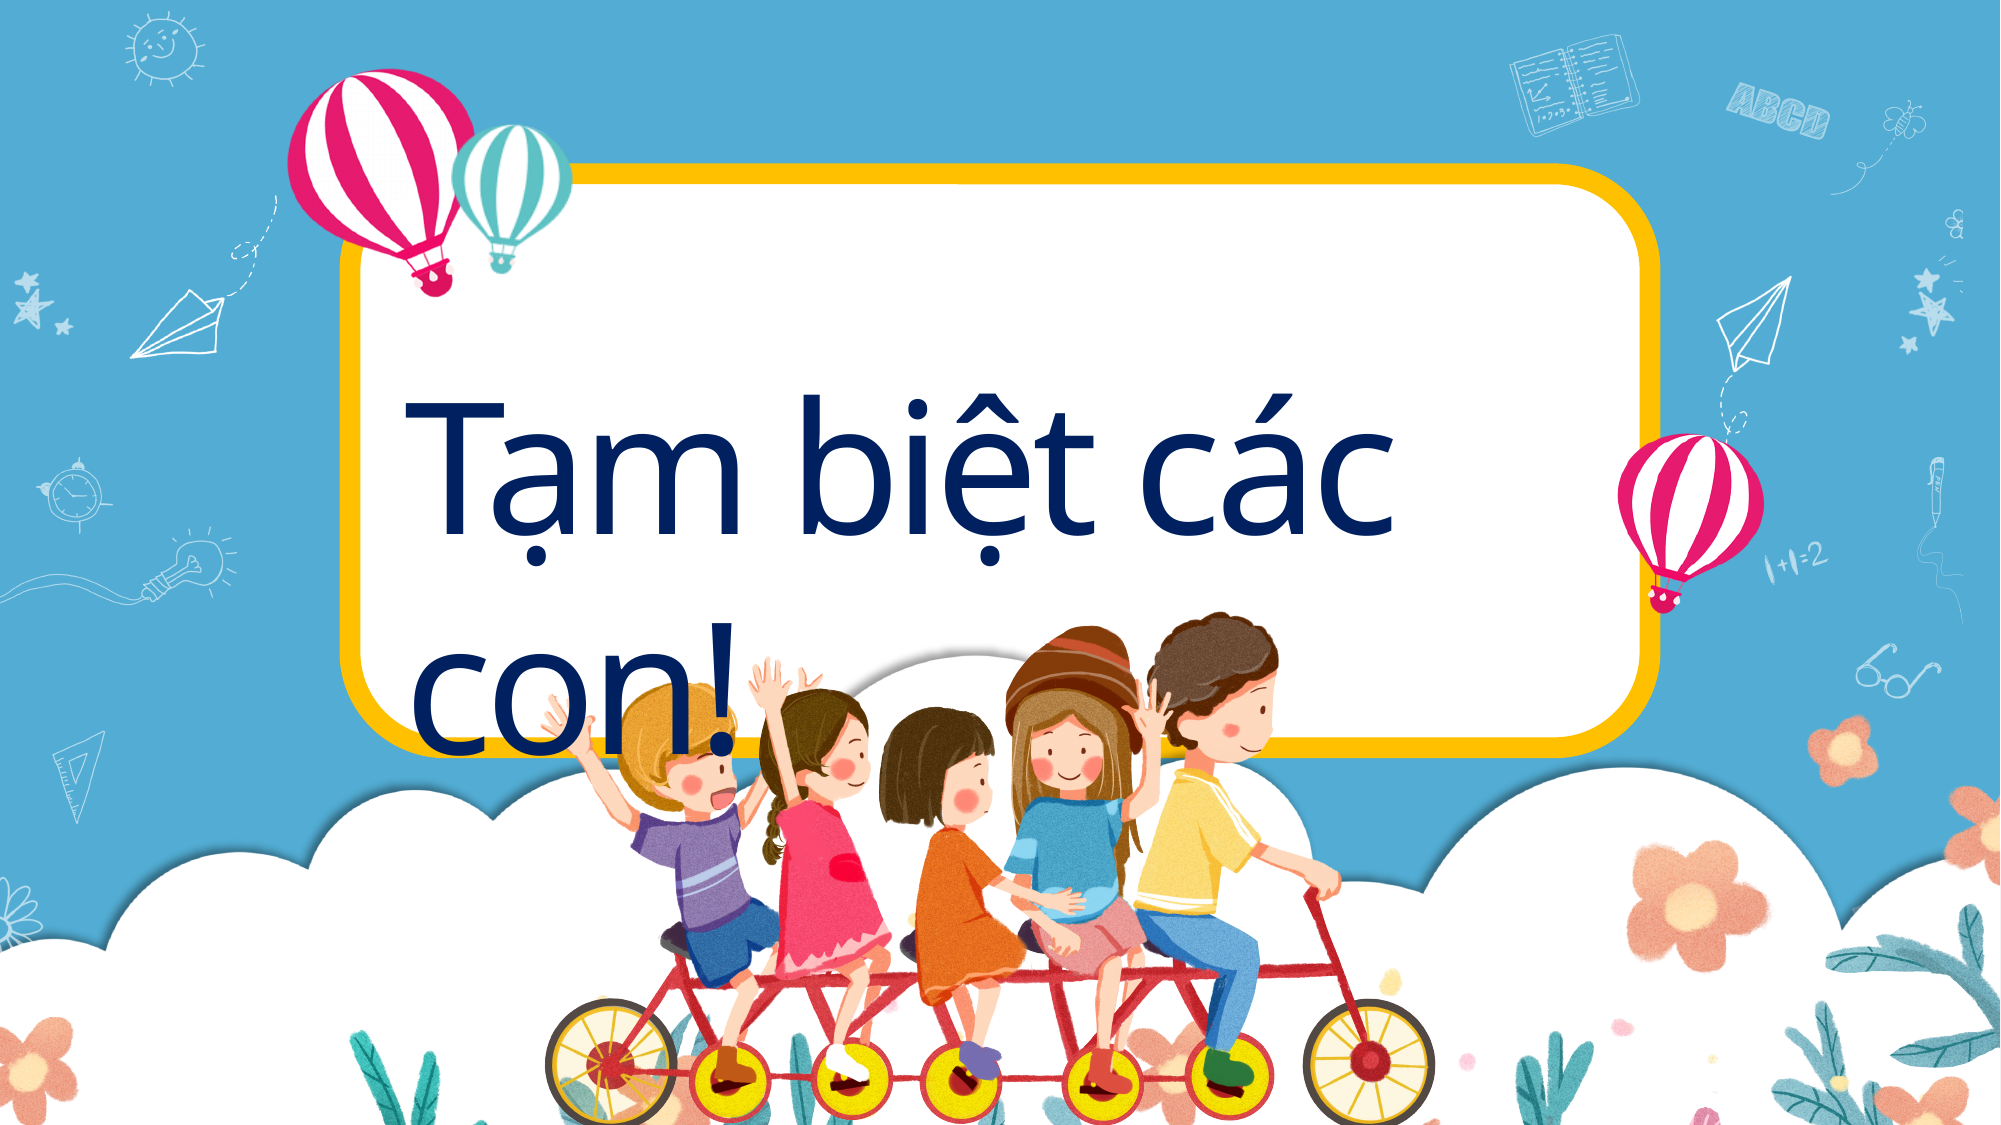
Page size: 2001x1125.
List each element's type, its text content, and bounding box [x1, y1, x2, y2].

picture [0, 0, 2000, 1125]
text_box Tạm biệt các con! [389, 343, 1582, 799]
